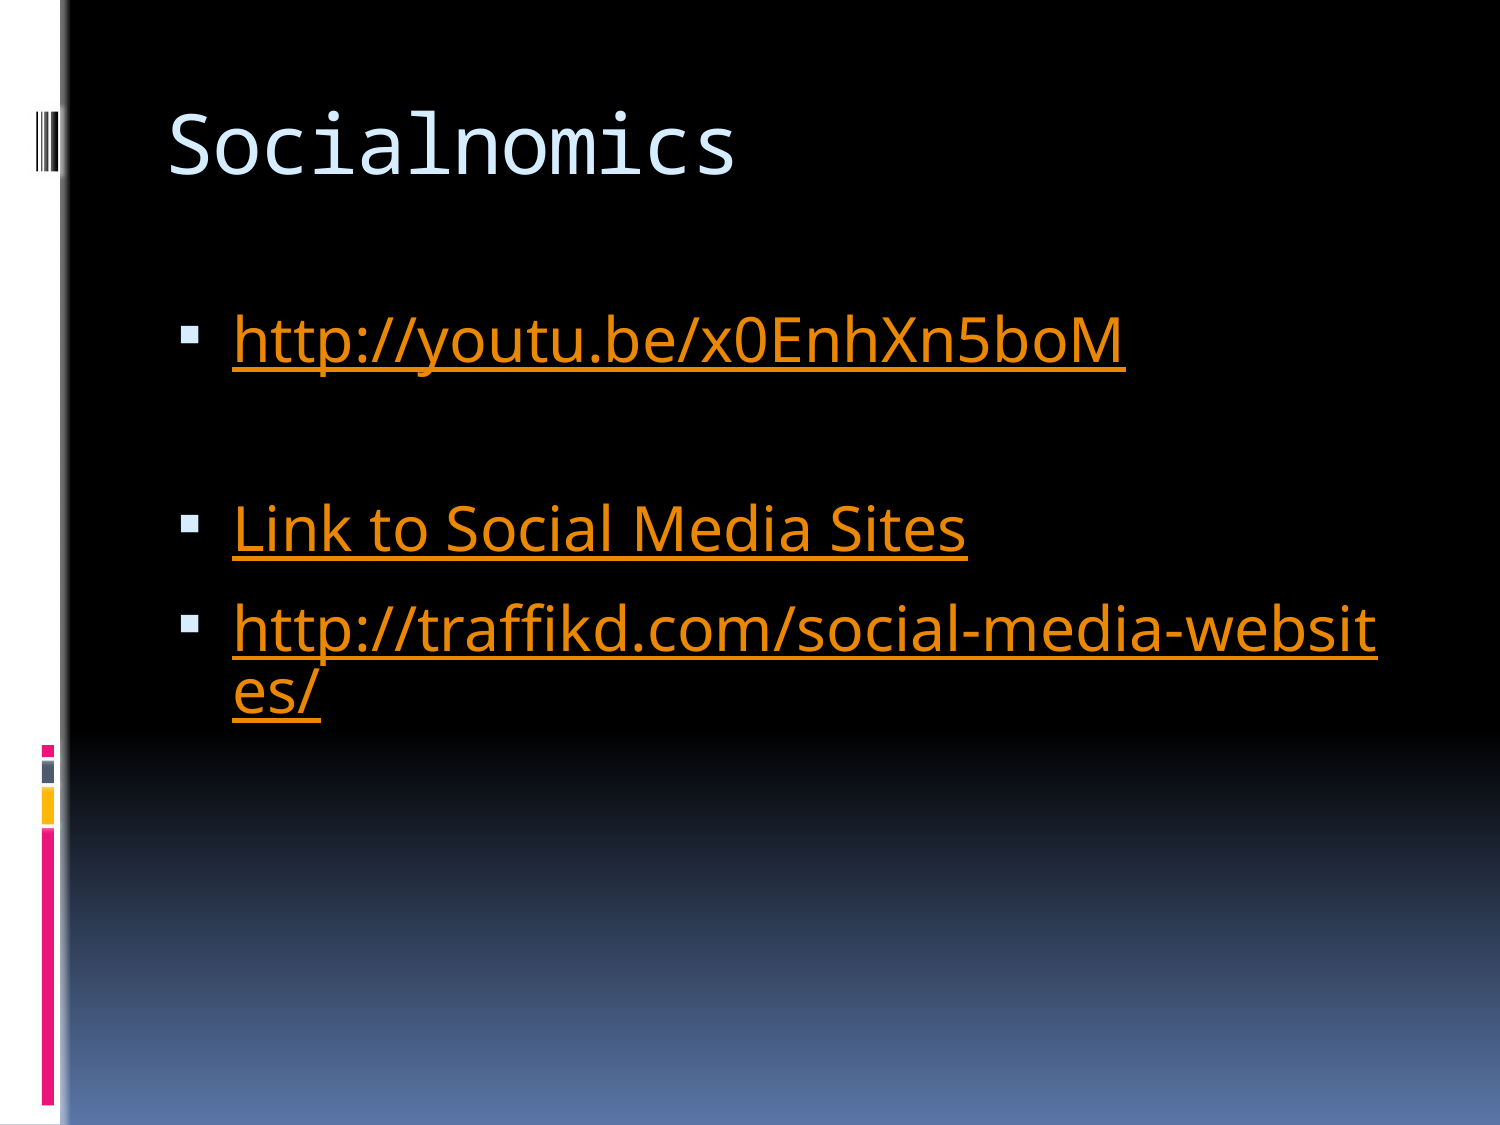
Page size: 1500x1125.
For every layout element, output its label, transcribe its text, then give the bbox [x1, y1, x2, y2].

list http://youtu.be/x0EnhXn5boM Link to Social Media Sites http://traffikd.com/social-media-websites/ [150, 292, 1425, 1043]
title Socialnomics [150, 83, 1425, 234]
